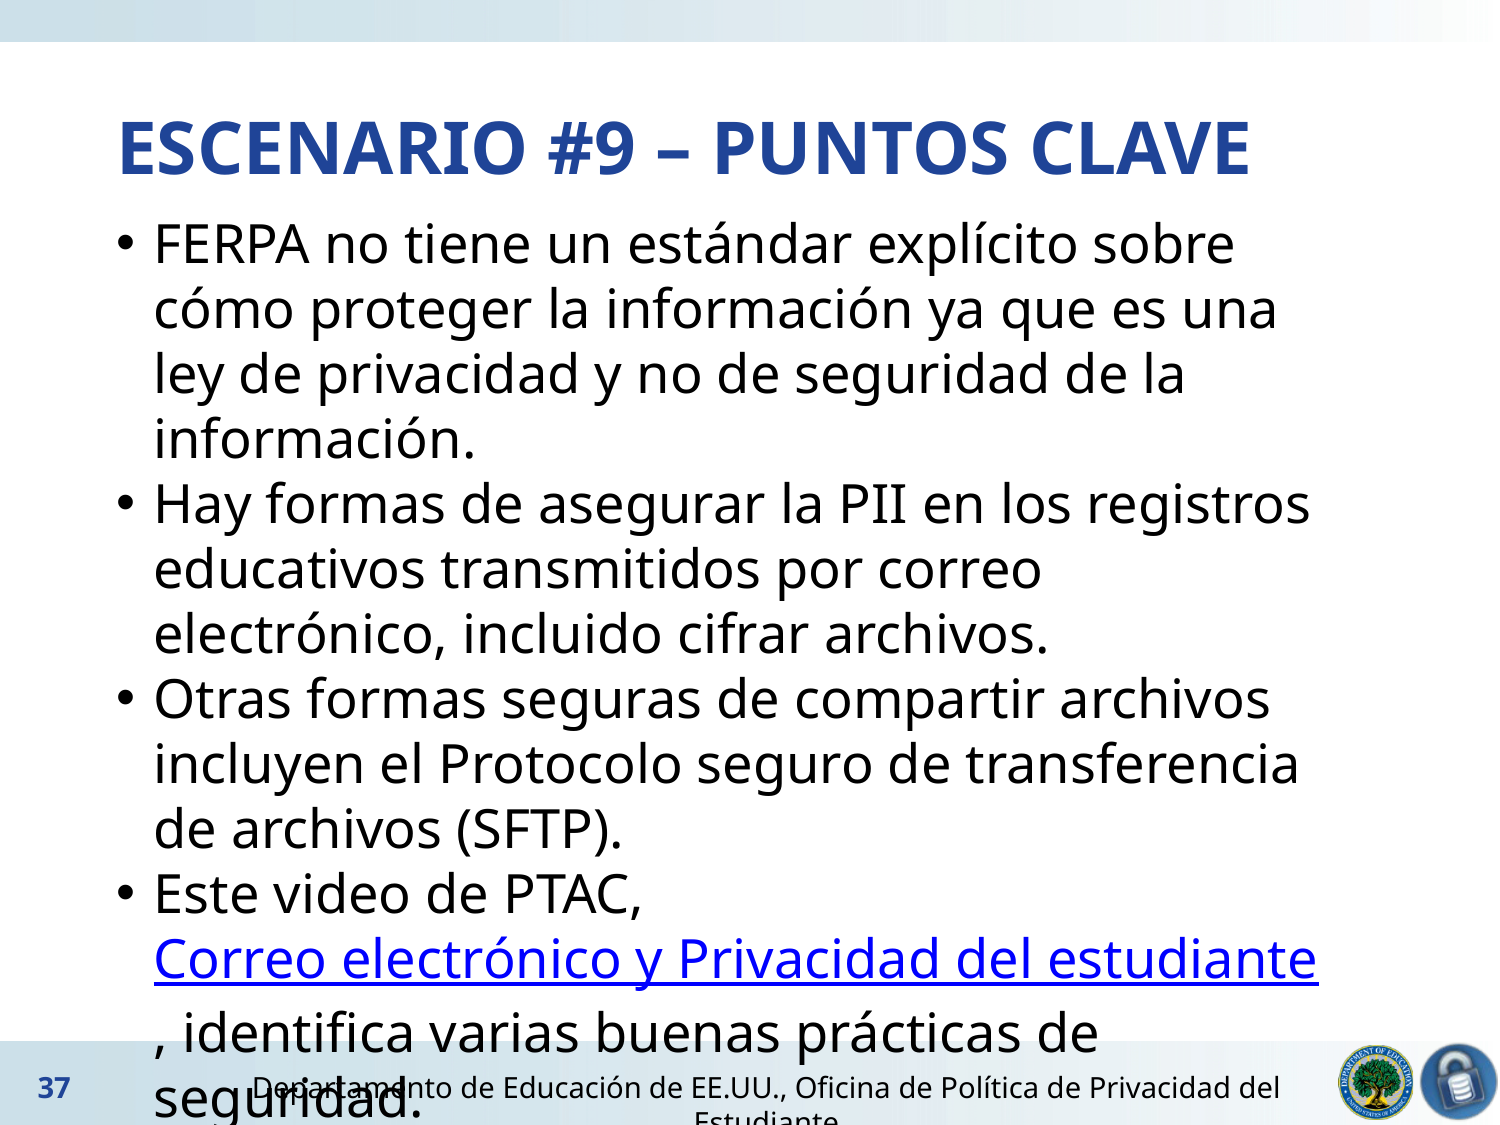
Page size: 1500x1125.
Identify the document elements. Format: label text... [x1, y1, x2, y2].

title ESCENARIO #9 – PUNTOS CLAVE [116, 99, 1438, 290]
picture [1327, 1017, 1500, 1125]
picture [0, 0, 1493, 42]
text_box FERPA no tiene un estándar explícito sobre cómo proteger la información ya que es una ley de privacidad y no de seguridad de la información. Hay formas de asegurar la PII en los registros educativos transmitidos por correo electrónico, incluido cifrar archivos. Otras formas seguras de compartir archivos incluyen el Protocolo seguro de transferencia de archivos (SFTP). Este video de PTAC, Correo electrónico y Privacidad del estudiante, identifica varias buenas prácticas de seguridad. [116, 199, 1327, 1125]
picture [0, 1041, 116, 1125]
slide_number 37 [31, 1065, 78, 1125]
